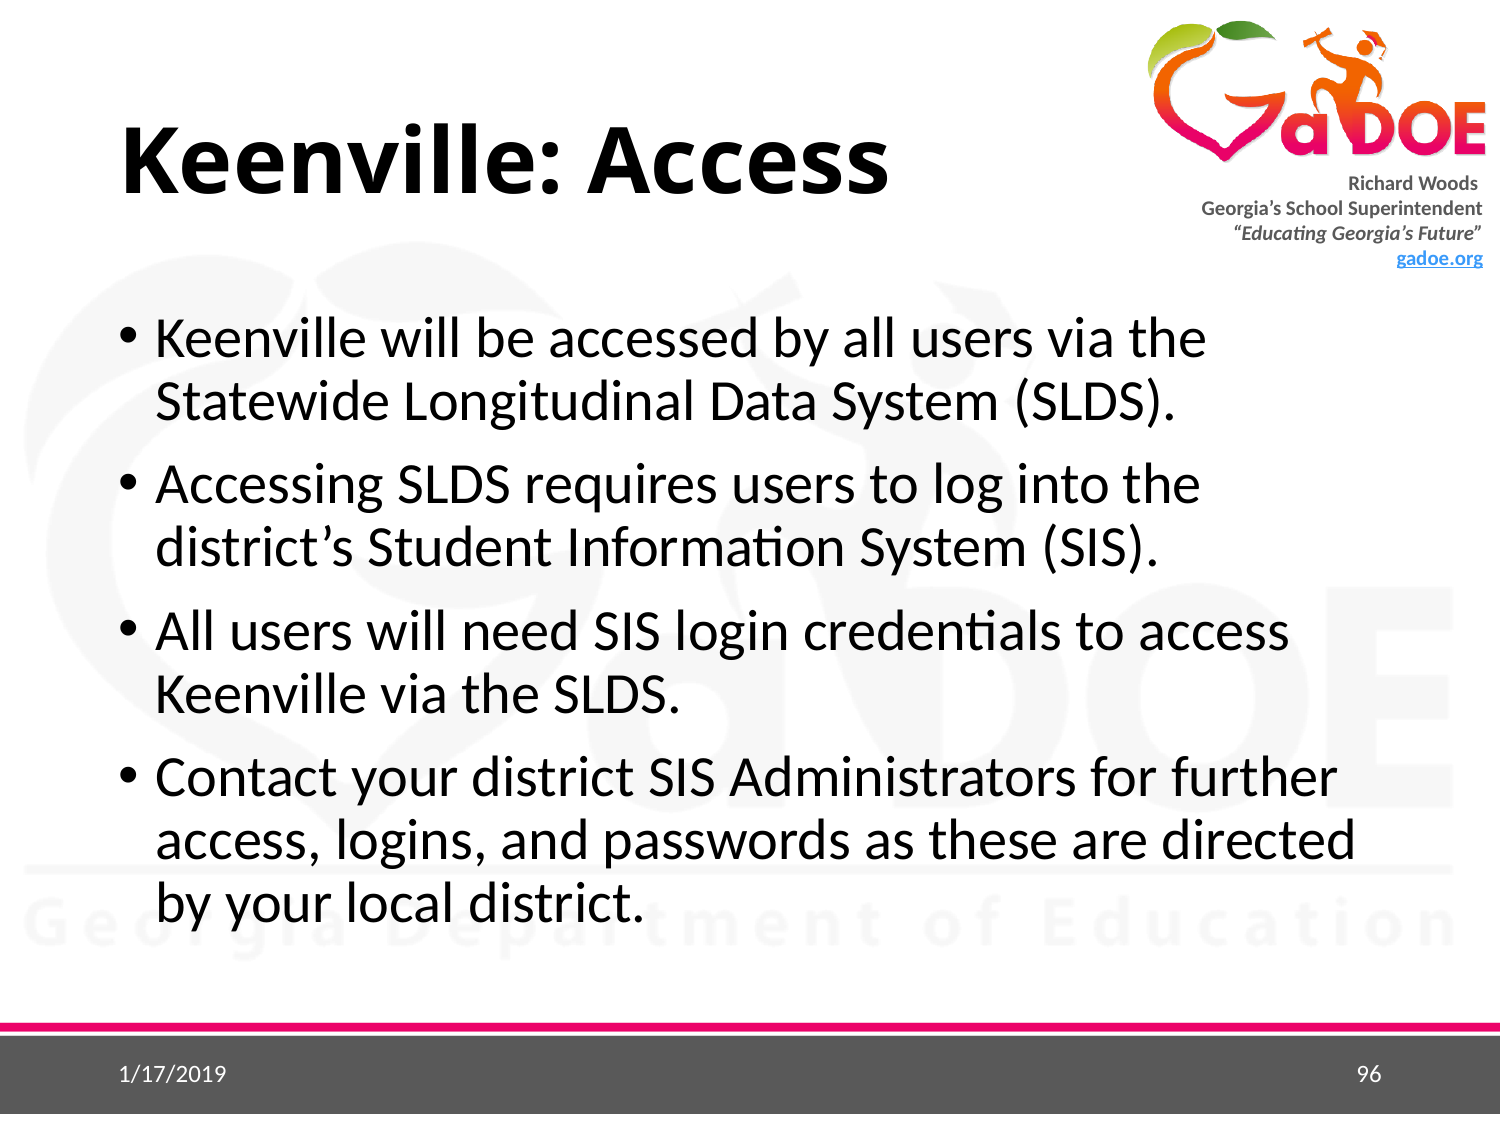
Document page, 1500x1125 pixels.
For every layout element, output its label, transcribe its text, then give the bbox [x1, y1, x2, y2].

title Keenville: Access [103, 54, 1136, 273]
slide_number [103, 1042, 441, 1103]
picture [1135, 8, 1499, 164]
picture [19, 235, 1473, 980]
list Keenville will be accessed by all users via the Statewide Longitudinal Data System (SLDS). Accessing SLDS requires users to log into the district’s Student Information System (SIS). All users will need SIS login credentials to access Keenville via the SLDS. Contact your district SIS Administrators for further access, logins, and passwords as these are directed by your local district. [103, 299, 1397, 1014]
slide_number 96 [1059, 1042, 1397, 1103]
